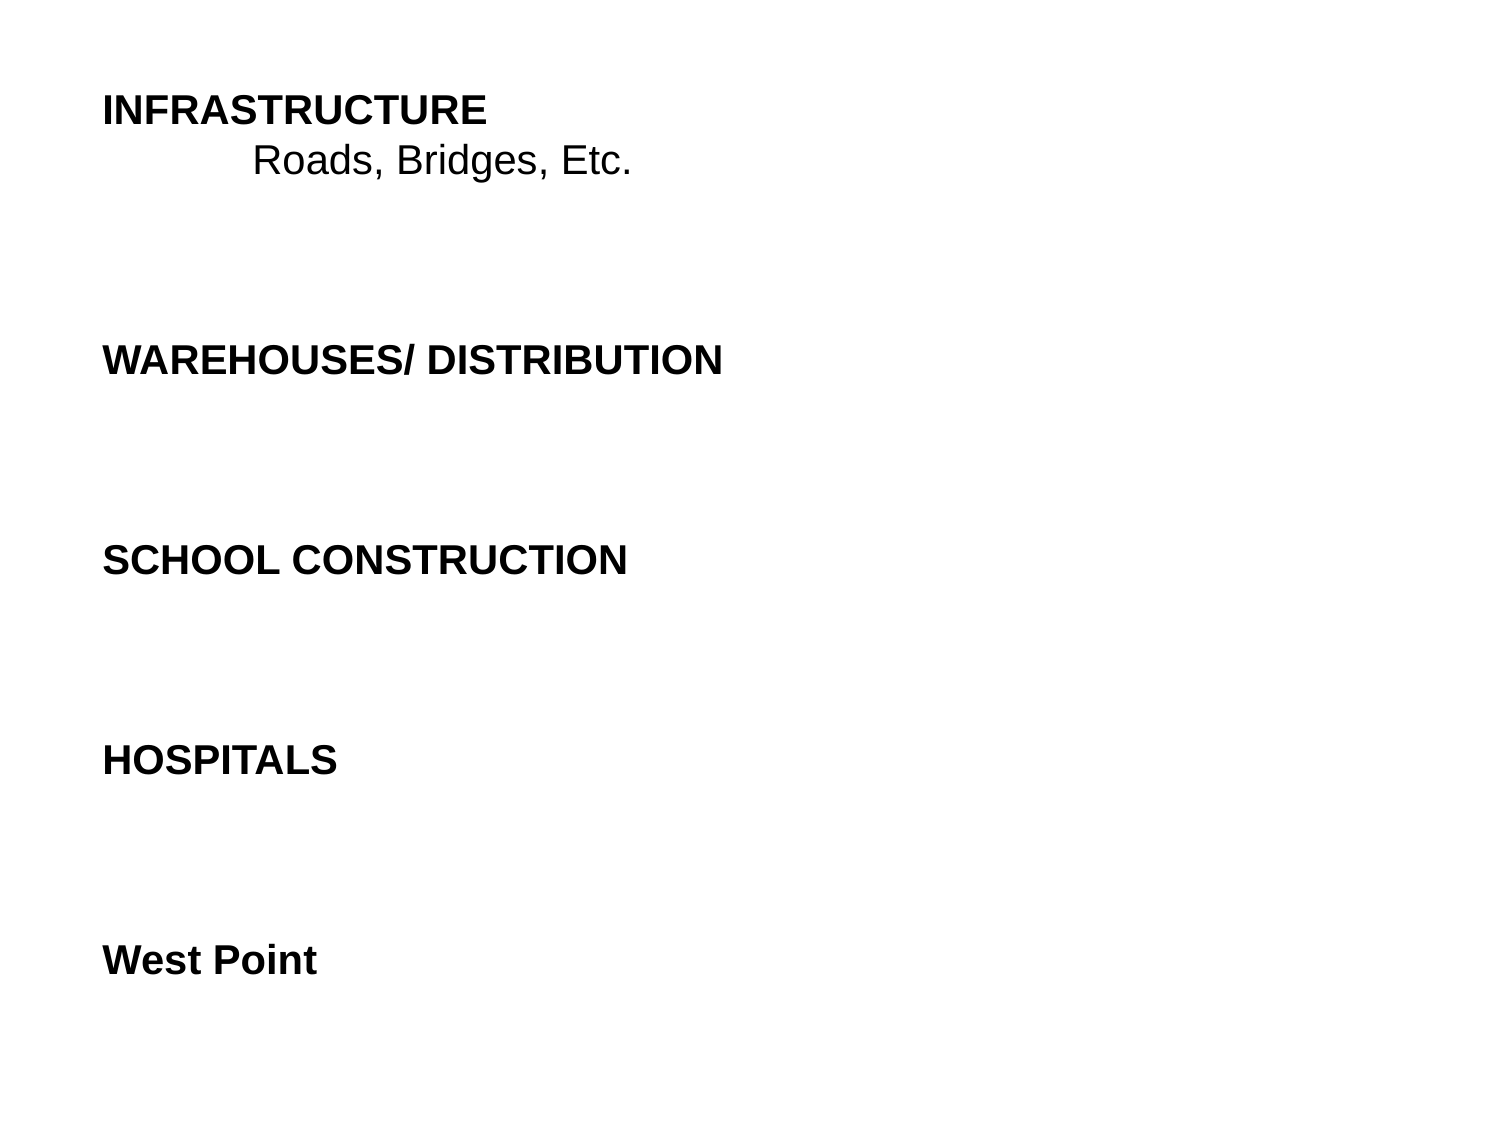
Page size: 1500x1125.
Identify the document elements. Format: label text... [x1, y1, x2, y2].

text_box INFRASTRUCTURE Roads, Bridges, Etc. WAREHOUSES/ DISTRIBUTION SCHOOL CONSTRUCTION HOSPITALS West Point [87, 75, 1413, 1091]
